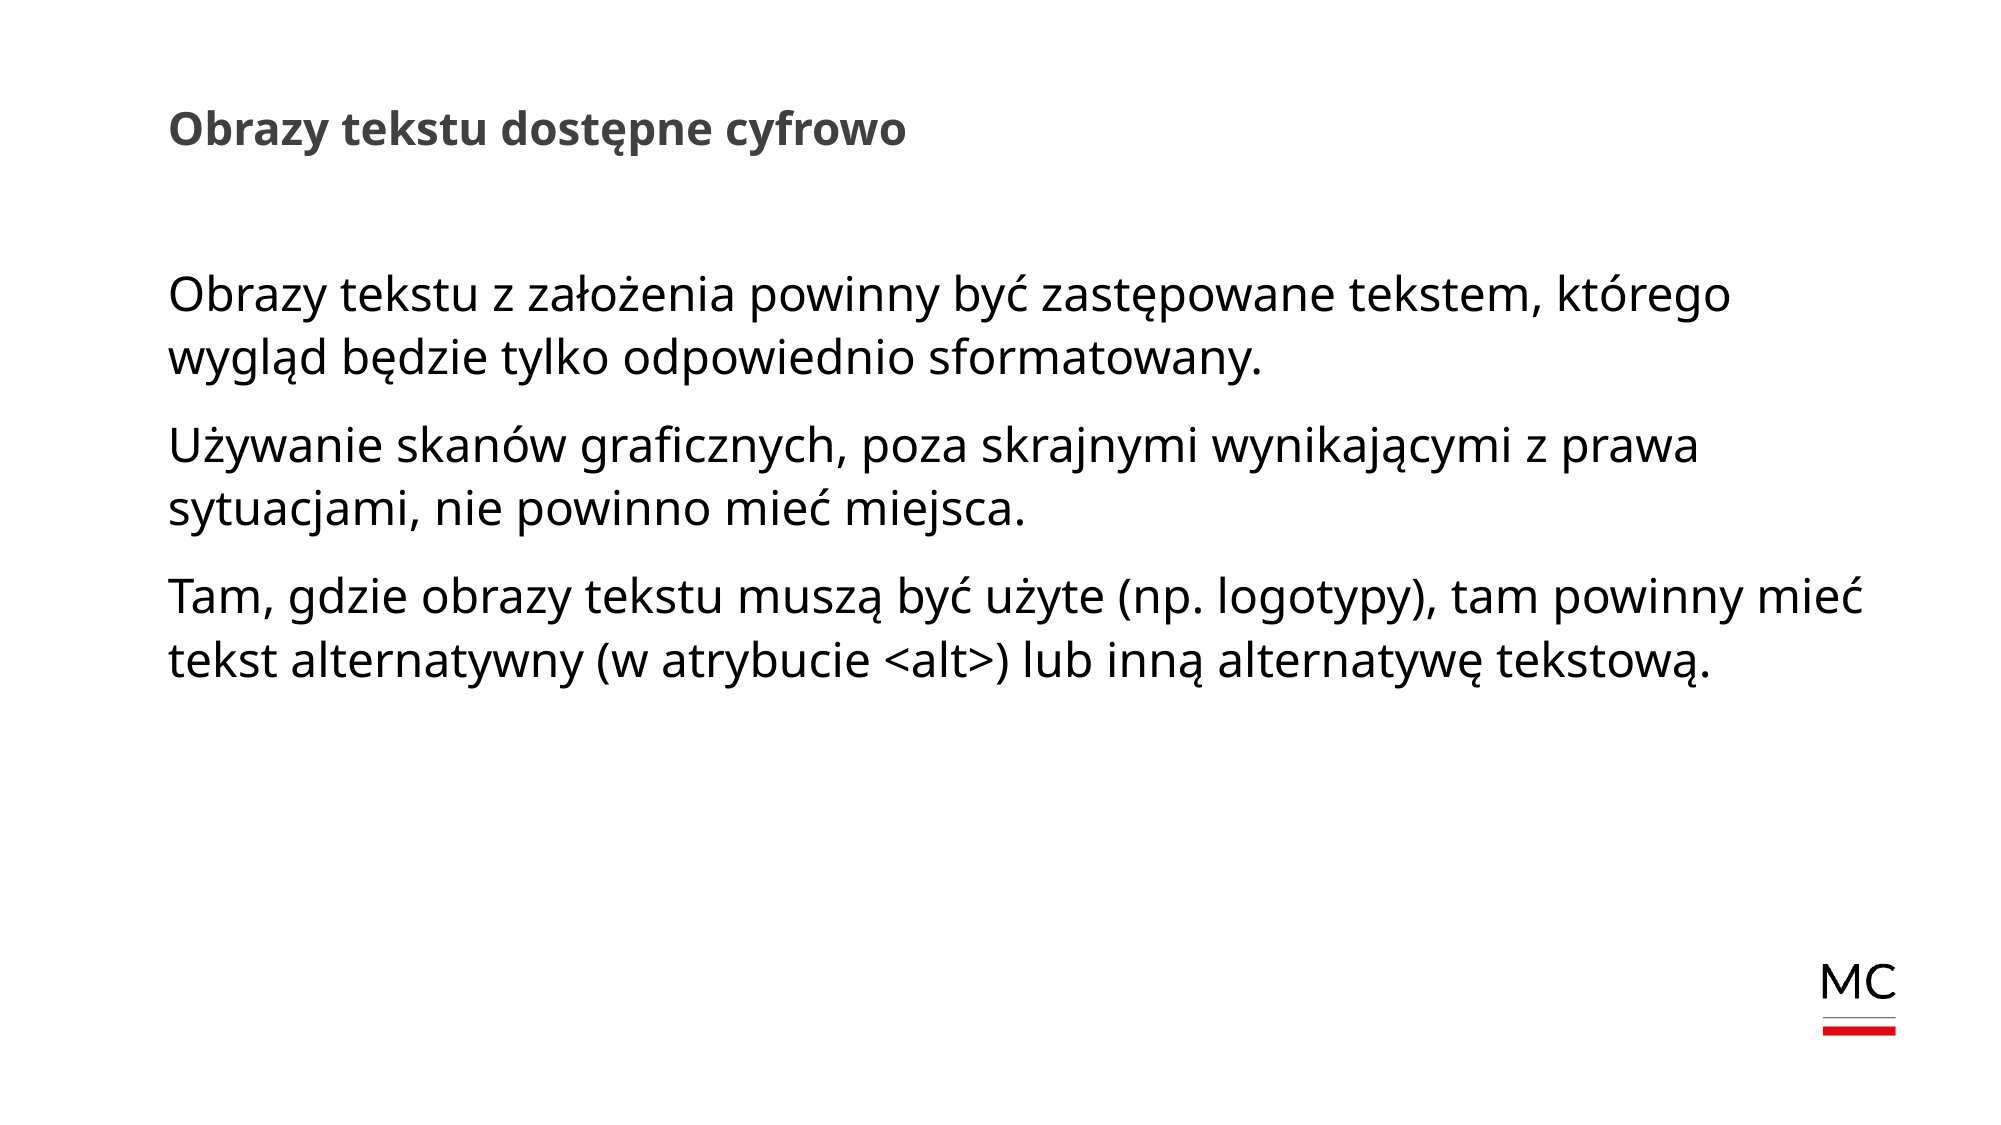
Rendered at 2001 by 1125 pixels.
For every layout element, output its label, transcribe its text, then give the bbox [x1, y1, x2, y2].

picture [1730, 870, 1988, 1125]
text_box Obrazy tekstu z założenia powinny być zastępowane tekstem, którego wygląd będzie tylko odpowiednio sformatowany. Używanie skanów graficznych, poza skrajnymi wynikającymi z prawa sytuacjami, nie powinno mieć miejsca. Tam, gdzie obrazy tekstu muszą być użyte (np. logotypy), tam powinny mieć tekst alternatywny (w atrybucie <alt>) lub inną alternatywę tekstową. [152, 250, 1886, 875]
title Obrazy tekstu dostępne cyfrowo [152, 98, 1886, 211]
